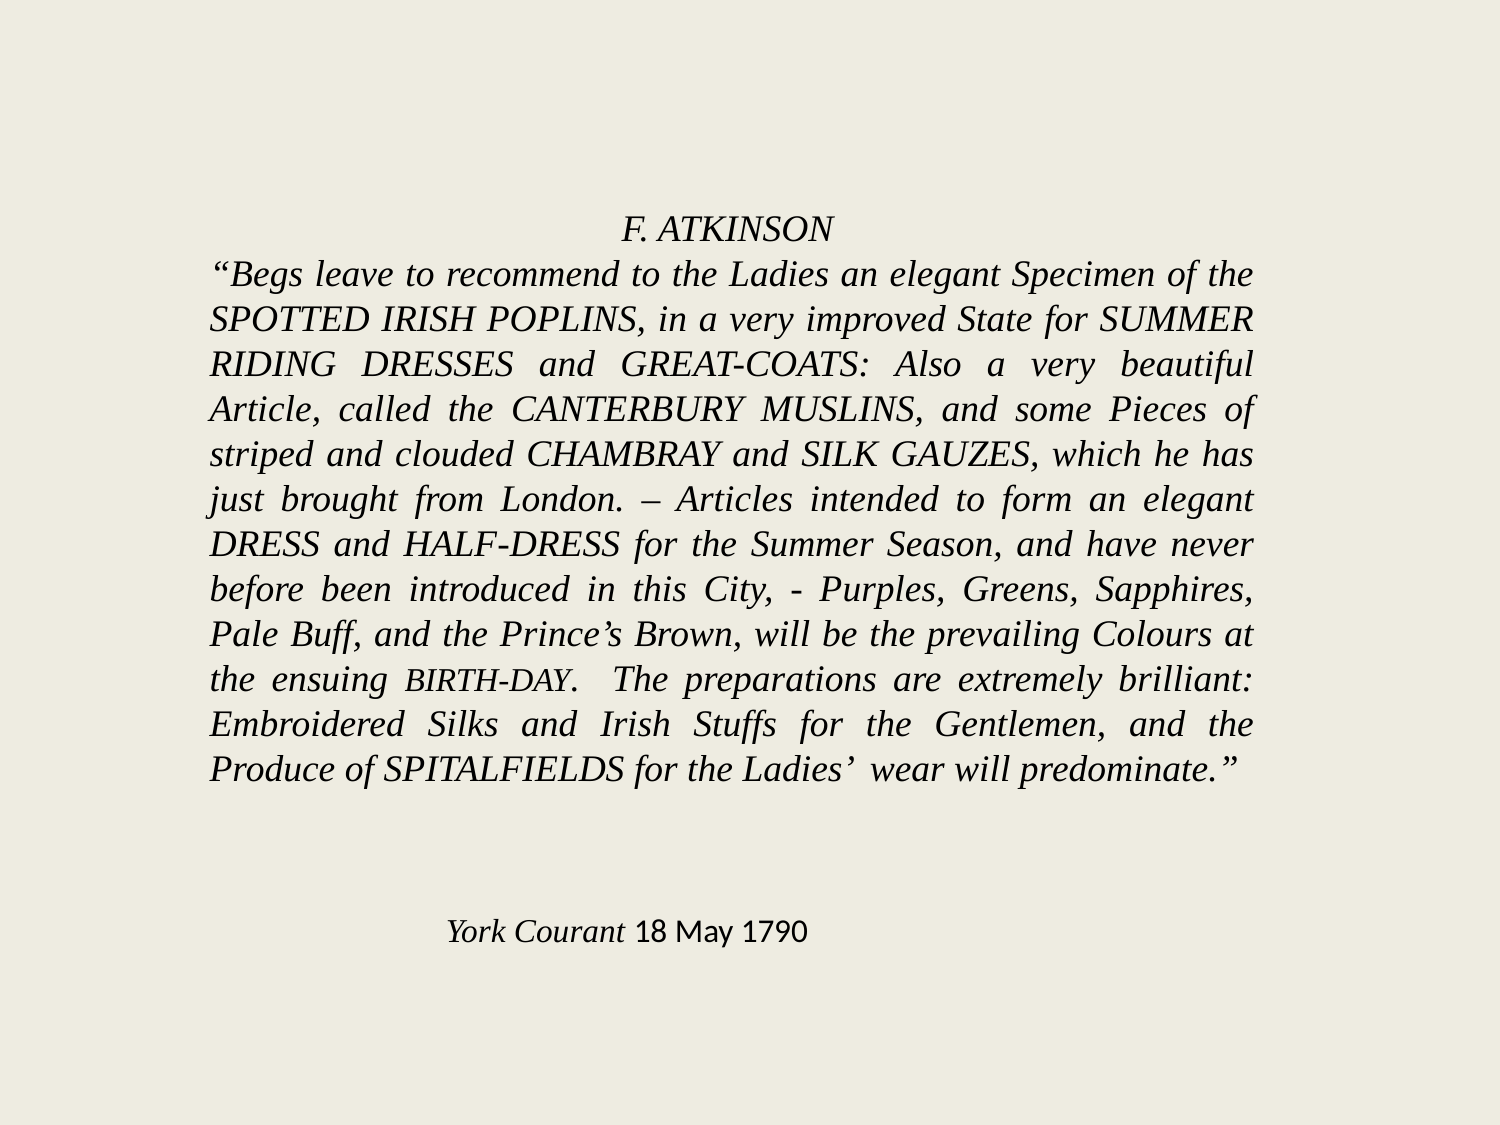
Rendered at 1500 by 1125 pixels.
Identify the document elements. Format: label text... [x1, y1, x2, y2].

text_box York Courant 18 May 1790 [431, 902, 998, 957]
text_box F. ATKINSON “Begs leave to recommend to the Ladies an elegant Specimen of the SPOTTED IRISH POPLINS, in a very improved State for SUMMER RIDING DRESSES and GREAT-COATS: Also a very beautiful Article, called the CANTERBURY MUSLINS, and some Pieces of striped and clouded CHAMBRAY and SILK GAUZES, which he has just brought from London. – Articles intended to form an elegant DRESS and HALF-DRESS for the Summer Season, and have never before been introduced in this City, - Purples, Greens, Sapphires, Pale Buff, and the Prince’s Brown, will be the prevailing Colours at the ensuing BIRTH-DAY. The preparations are extremely brilliant: Embroidered Silks and Irish Stuffs for the Gentlemen, and the Produce of SPITALFIELDS for the Ladies’ wear will predominate.” [194, 196, 1270, 796]
